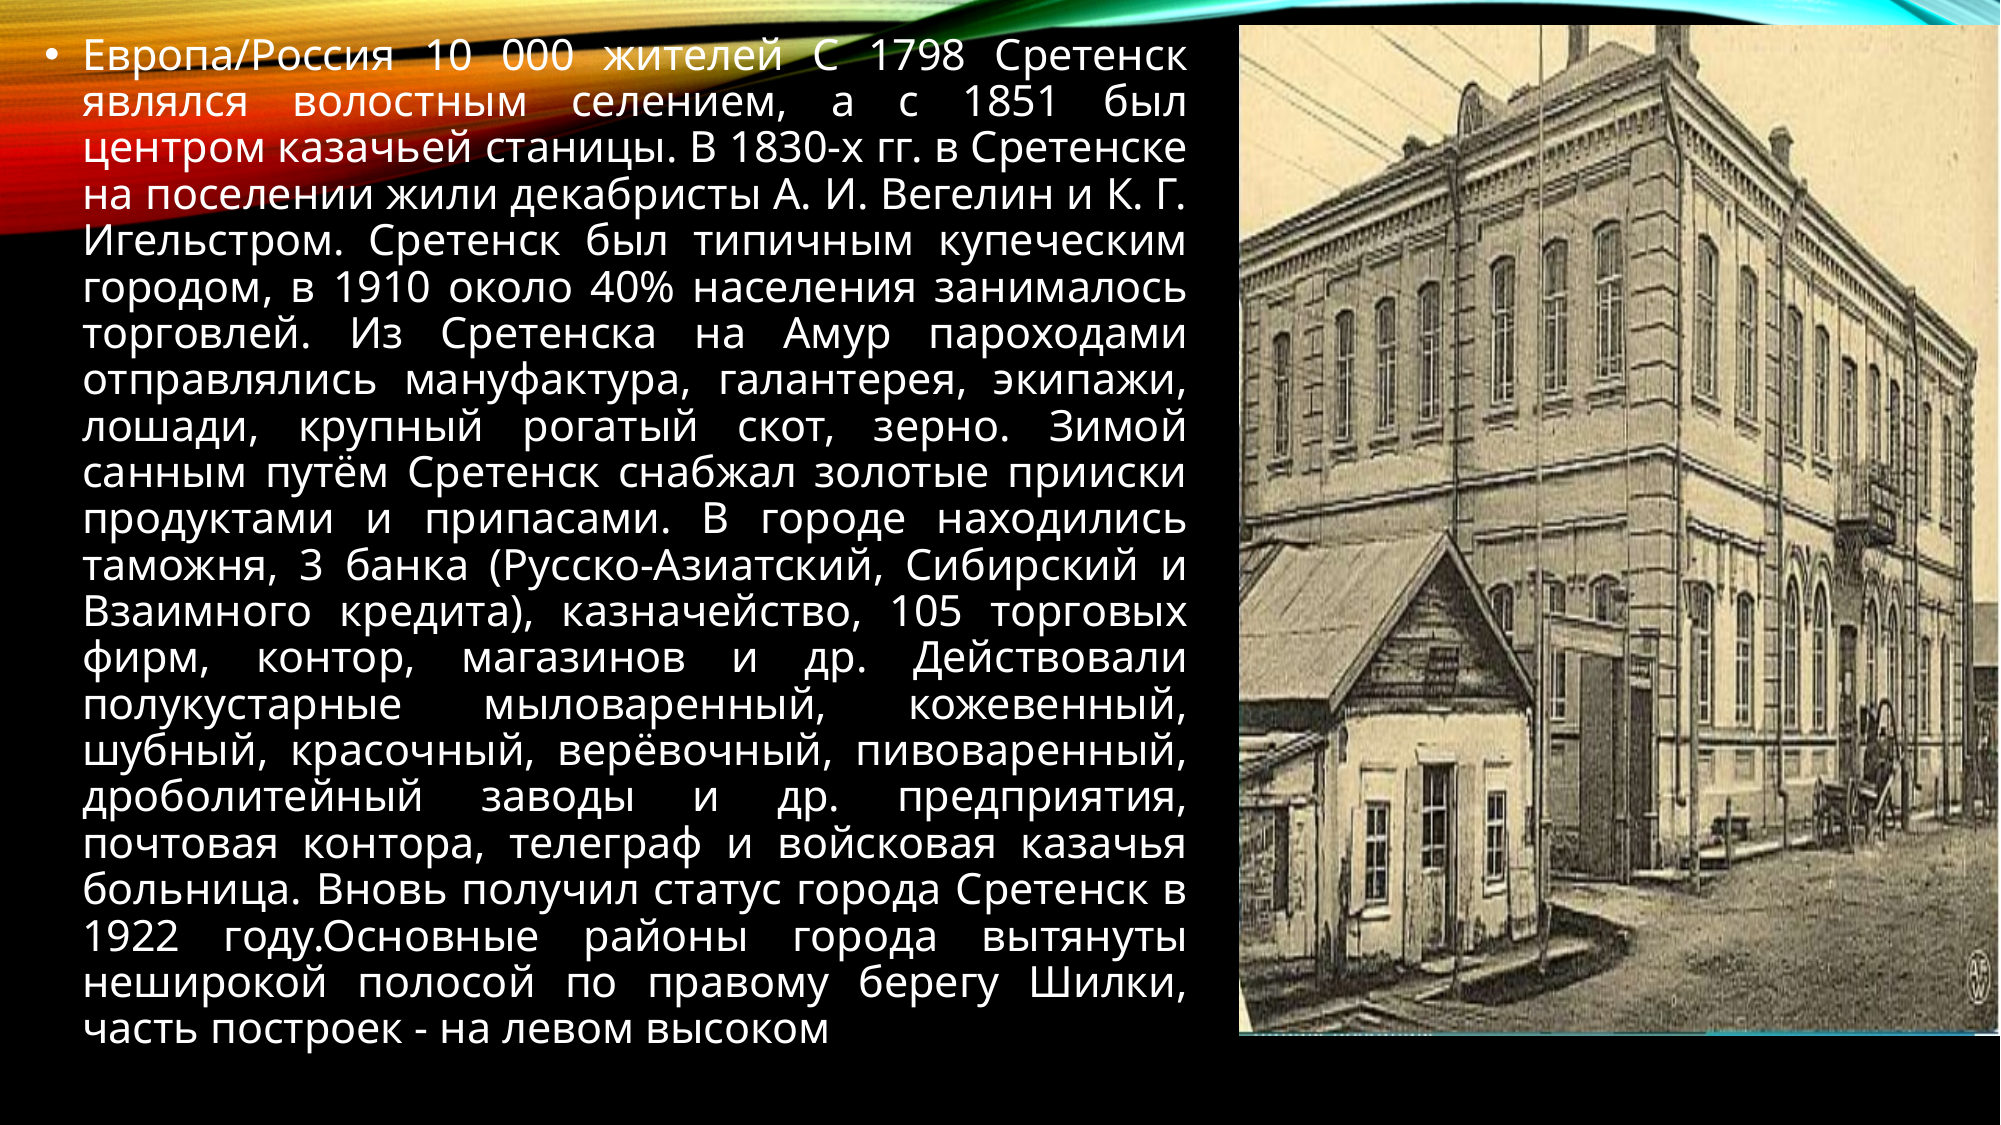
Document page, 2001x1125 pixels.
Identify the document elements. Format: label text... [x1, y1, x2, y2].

picture [0, 0, 2000, 1036]
list Европа/Россия 10 000 жителей С 1798 Сретенск являлся волостным селением, а с 1851 был центром казачьей станицы. В 1830-х гг. в Сретенске на поселении жили декабристы А. И. Вегелин и К. Г. Игельстром. Сретенск был типичным купеческим городом, в 1910 около 40% населения занималось торговлей. Из Сретенска на Амур пароходами отправлялись мануфактура, галантерея, экипажи, лошади, крупный рогатый скот, зерно. Зимой санным путём Сретенск снабжал золотые прииски продуктами и припасами. В городе находились таможня, 3 банка (Русско-Азиатский, Сибирский и Взаимного кредита), казначейство, 105 торговых фирм, контор, магазинов и др. Действовали полукустарные мыловаренный, кожевенный, шубный, красочный, верёвочный, пивоваренный, дроболитейный заводы и др. предприятия, почтовая контора, телеграф и войсковая казачья больница. Вновь получил статус города Сретенск в 1922 году.Основные районы города вытянуты неширокой полосой по правому берегу Шилки, часть построек - на левом высоком [29, 25, 1204, 1093]
